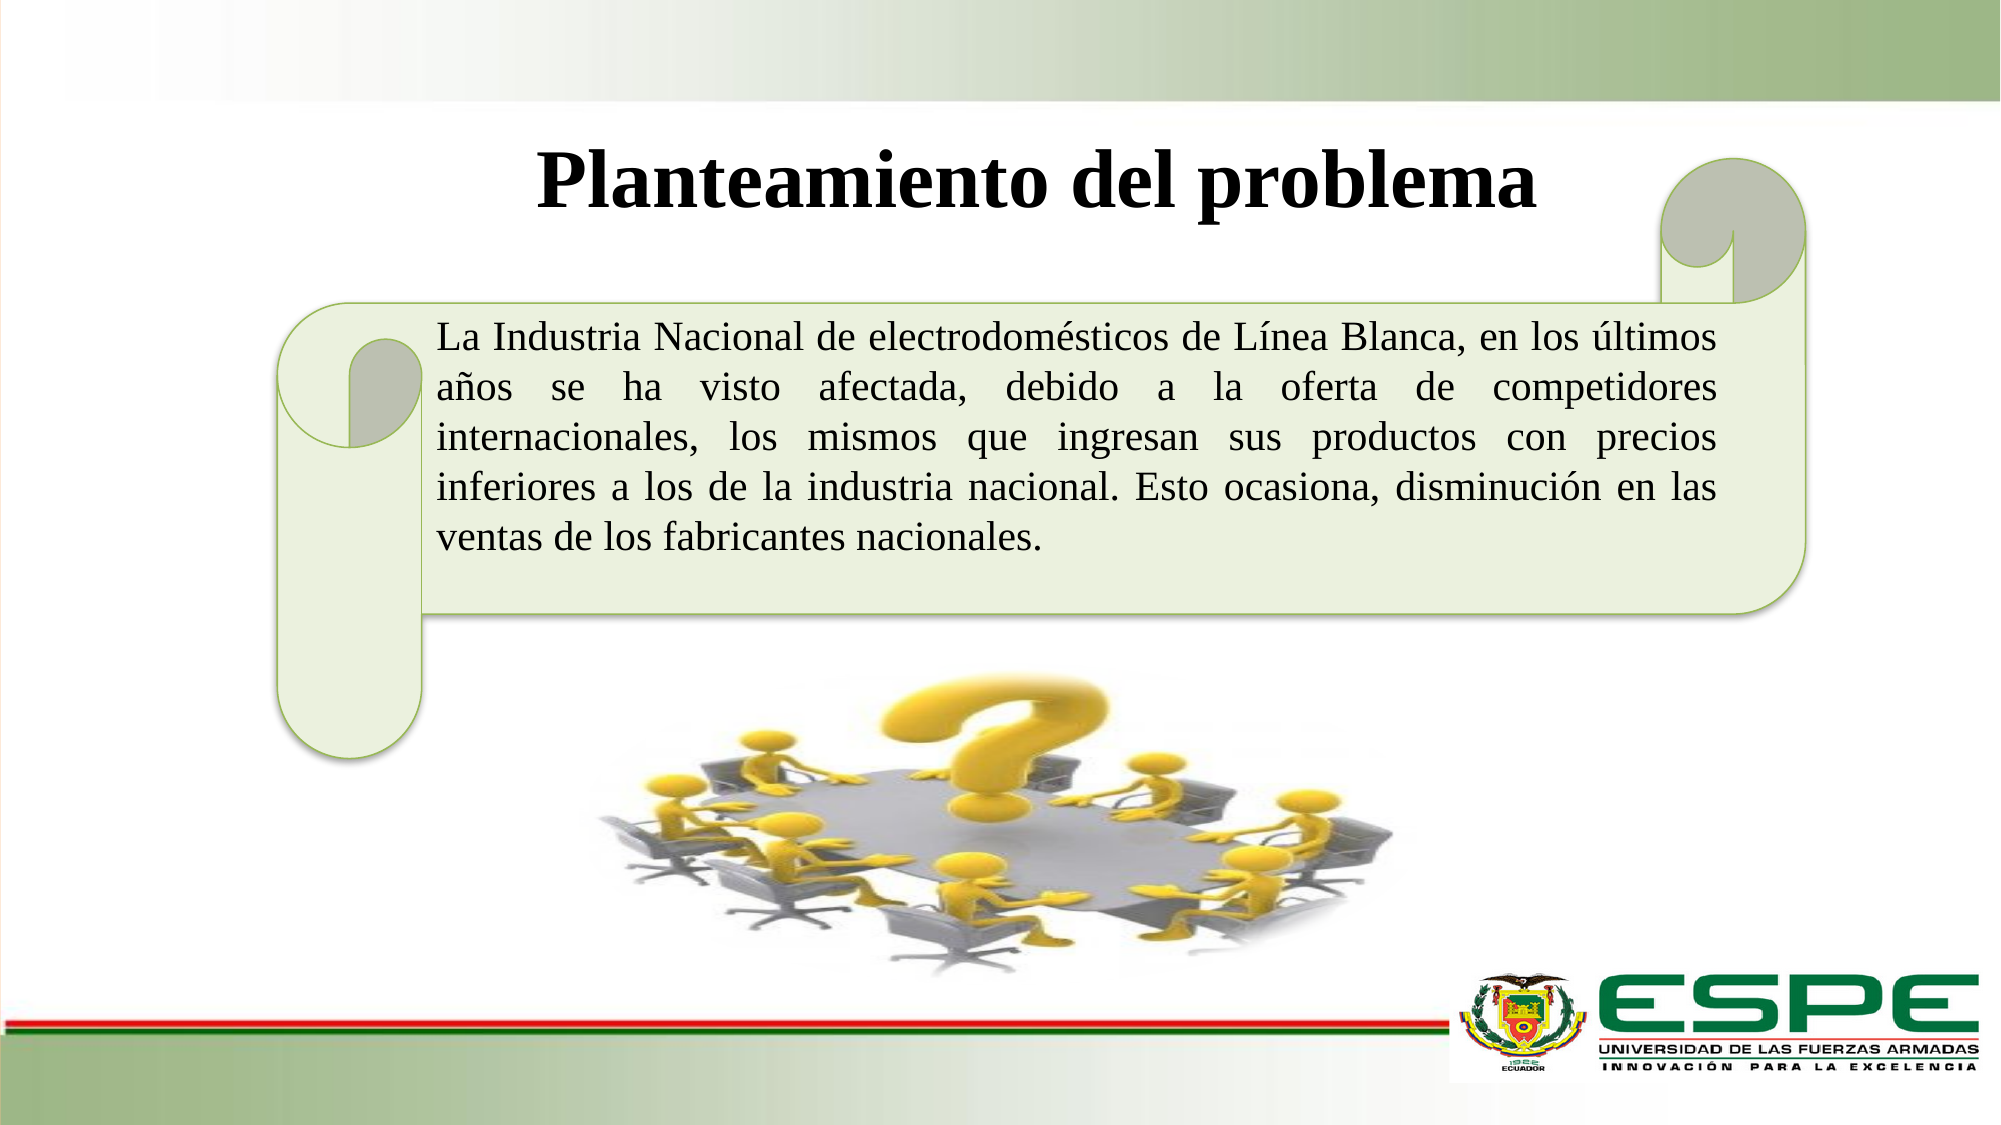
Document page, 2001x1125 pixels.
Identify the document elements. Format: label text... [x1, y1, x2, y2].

text_box La Industria Nacional de electrodomésticos de Línea Blanca, en los últimos años se ha visto afectada, debido a la oferta de competidores internacionales, los mismos que ingresan sus productos con precios inferiores a los de la industria nacional. Esto ocasiona, disminución en las ventas de los fabricantes nacionales. [276, 157, 1807, 760]
title Planteamiento del problema [277, 118, 1649, 231]
picture [0, 0, 2001, 1125]
